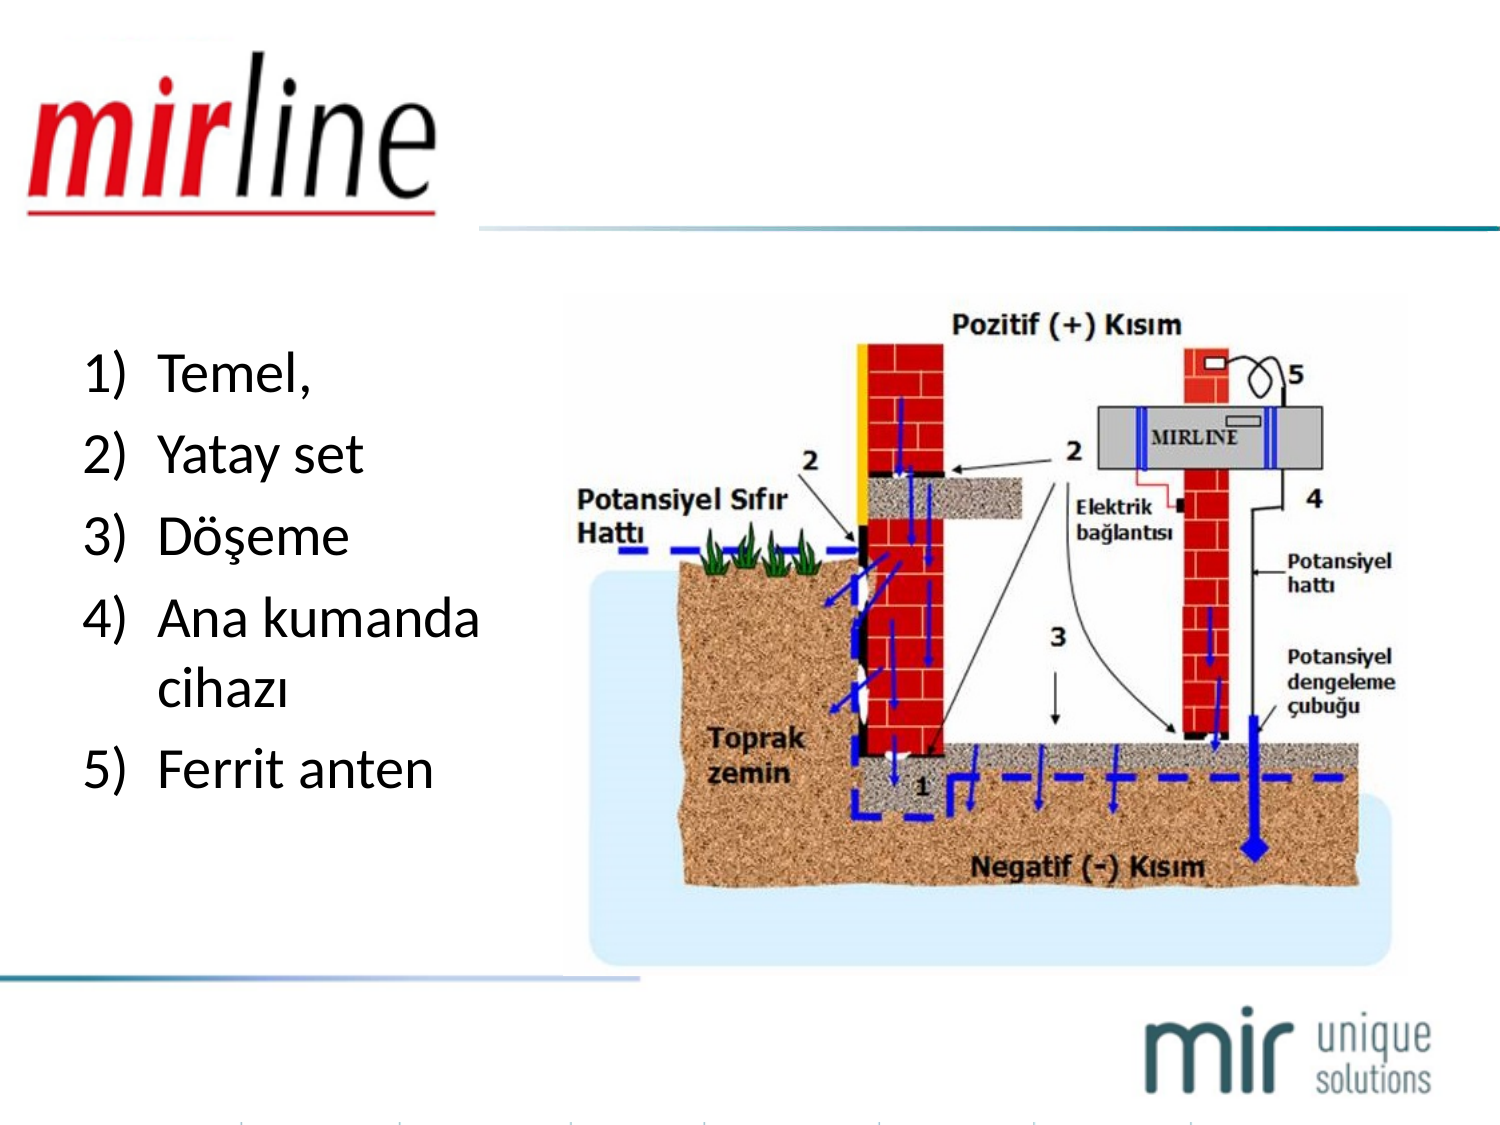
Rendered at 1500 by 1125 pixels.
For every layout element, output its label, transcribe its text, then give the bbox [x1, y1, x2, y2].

text_box Temel, Yatay set Döşeme Ana kumanda cihazı Ferrit anten [67, 326, 529, 787]
picture [0, 0, 1500, 1125]
